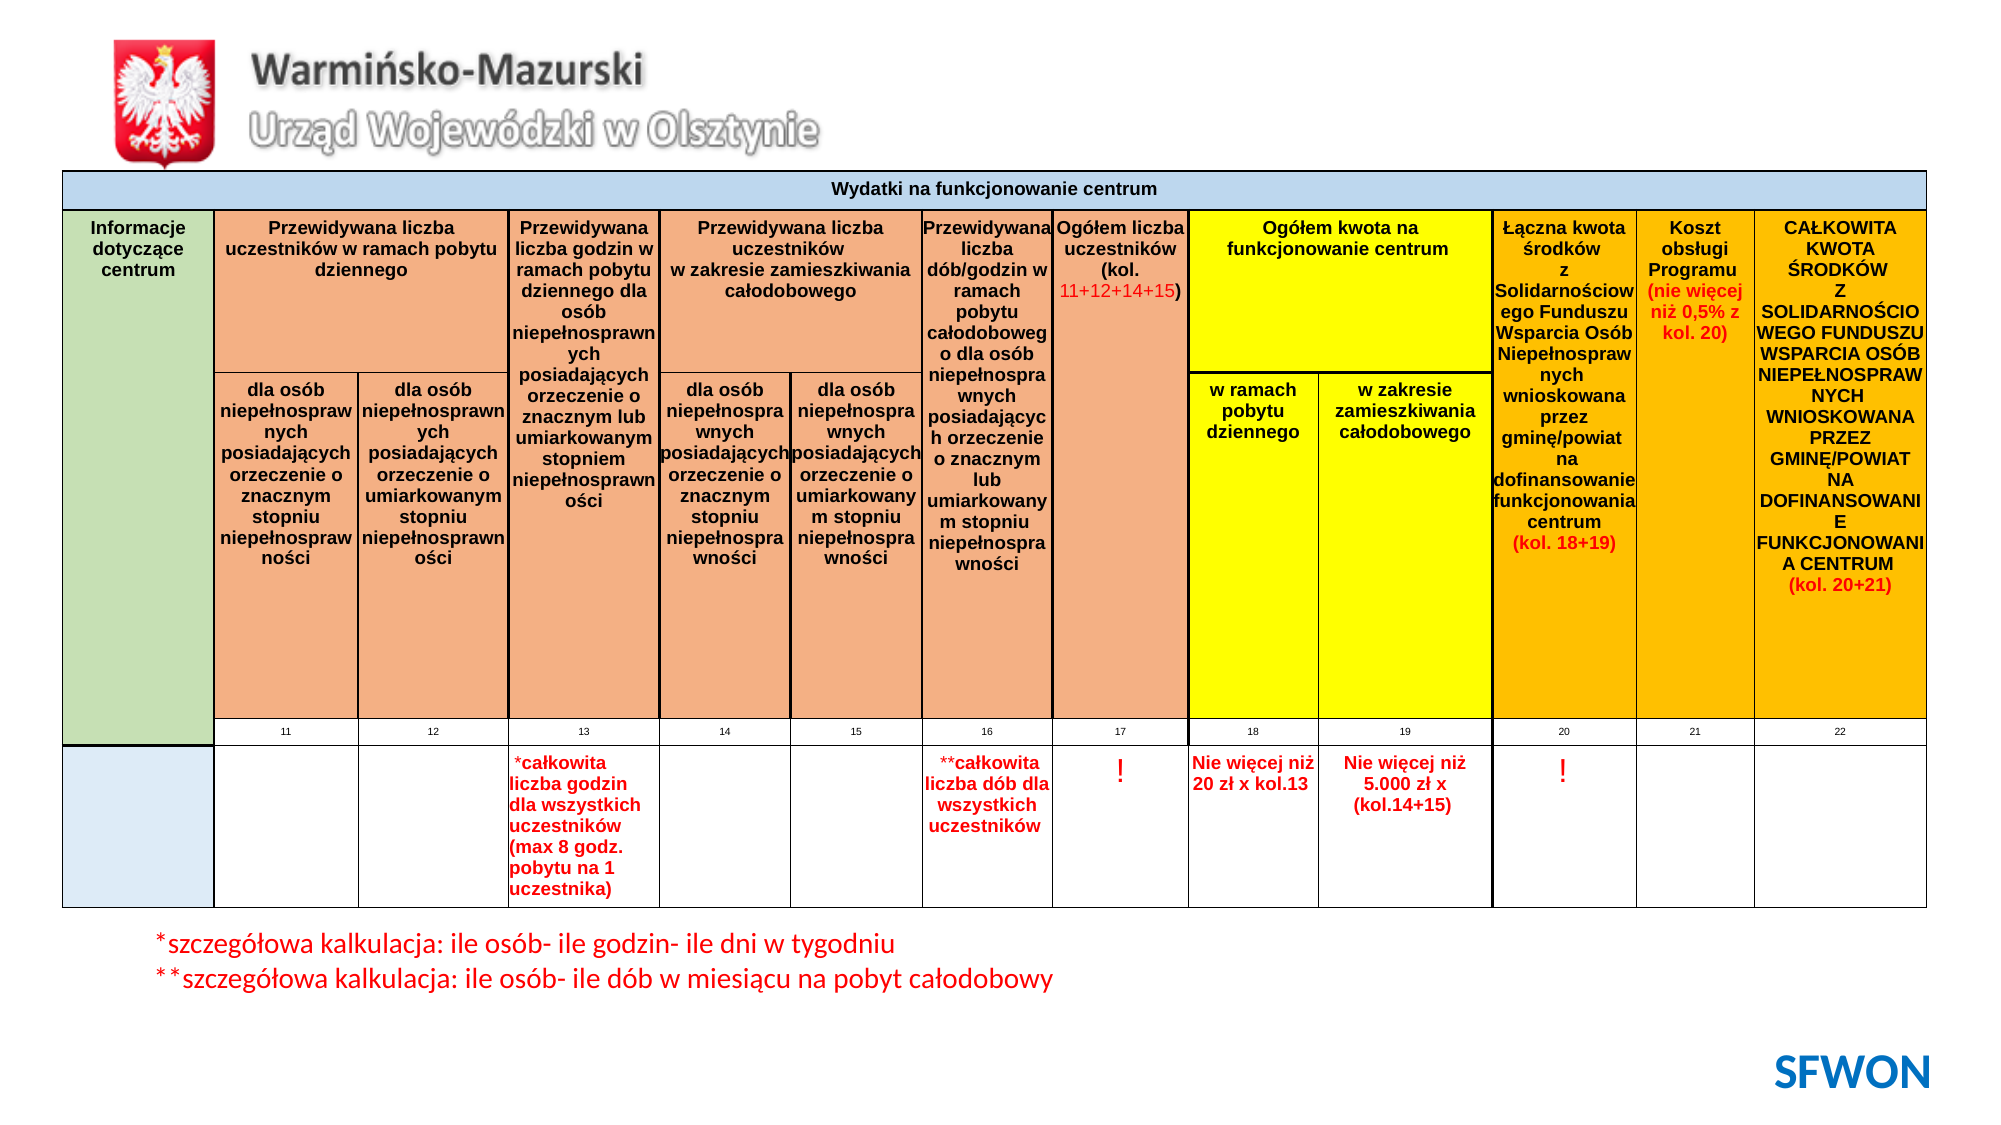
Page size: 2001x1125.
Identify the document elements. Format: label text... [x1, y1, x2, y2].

table_cell 15 [791, 719, 922, 745]
table_cell Przewidywana liczba uczestników w zakresie zamieszkiwania całodobowego [661, 240, 921, 372]
table_cell Przewidywana liczba uczestników w ramach pobytu dziennego [215, 243, 507, 372]
table_cell 19 [1319, 719, 1491, 745]
picture [44, 0, 920, 235]
table_cell **całkowita liczba dób dla wszystkich uczestników [923, 746, 1052, 907]
table_cell [791, 746, 922, 907]
text_box *szczegółowa kalkulacja: ile osób- ile godzin- ile dni w tygodniu **szczegółowa kalkulacja: ile osób- ile dób w miesiącu na pobyt całodobowy [138, 916, 2000, 1002]
table_cell 13 [509, 719, 659, 745]
table_cell [660, 746, 790, 907]
table_cell 16 [923, 719, 1052, 745]
table_cell 12 [359, 719, 508, 745]
table_cell [359, 746, 508, 907]
table_cell Ogółem liczba uczestników (kol. 11+12+14+15) [1054, 211, 1187, 718]
table_cell [1637, 746, 1754, 907]
table_cell Informacje dotyczące centrum [63, 243, 213, 744]
table_cell Ogółem kwota na funkcjonowanie centrum [1190, 211, 1491, 371]
table_cell Przewidywana liczba dób/godzin w ramach pobytu całodobowego dla osób niepełnosprawnych posiadających orzeczenie o znacznym lub umiarkowanym stopniu niepełnosprawności [923, 211, 1051, 718]
table_header Wydatki na funkcjonowanie centrum [924, 172, 1926, 209]
table_cell Koszt obsługi Programu (nie więcej niż 0,5% z kol. 20) [1637, 211, 1754, 718]
table_cell Nie więcej niż 20 zł x kol.13 [1189, 746, 1318, 907]
table_cell [1755, 746, 1926, 907]
text_box SFWON [1736, 1037, 1970, 1125]
table_cell [63, 747, 213, 907]
table_cell dla osób niepełnosprawnych posiadających orzeczenie o znacznym stopniu niepełnosprawności [661, 373, 789, 718]
table_cell dla osób niepełnosprawnych posiadających orzeczenie o umiarkowanym stopniu niepełnosprawności [792, 373, 921, 718]
table_cell Przewidywana liczba godzin w ramach pobytu dziennego dla osób niepełnosprawnych posiadających orzeczenie o znacznym lub umiarkowanym stopniem niepełnosprawności [510, 243, 658, 718]
table_cell Nie więcej niż 5.000 zł x (kol.14+15) [1319, 746, 1491, 907]
table_cell w zakresie zamieszkiwania całodobowego [1319, 374, 1491, 718]
table_cell 21 [1637, 719, 1754, 745]
table_cell [215, 746, 358, 907]
table_cell CAŁKOWITA KWOTA ŚRODKÓW Z SOLIDARNOŚCIOWEGO FUNDUSZU WSPARCIA OSÓB NIEPEŁNOSPRAWNYCH WNIOSKOWANA PRZEZ GMINĘ/POWIAT NA DOFINANSOWANIE FUNKCJONOWANIA CENTRUM (kol. 20+21) [1755, 211, 1926, 718]
table_cell dla osób niepełnosprawnych posiadających orzeczenie o znacznym stopniu niepełnosprawności [215, 373, 357, 718]
table_cell *całkowita liczba godzin dla wszystkich uczestników (max 8 godz. pobytu na 1 uczestnika) [509, 746, 659, 907]
table_cell 22 [1755, 719, 1926, 745]
table_cell w ramach pobytu dziennego [1190, 374, 1318, 718]
table_cell 14 [660, 719, 790, 745]
table_cell 17 [1053, 719, 1187, 745]
table_cell dla osób niepełnosprawnych posiadających orzeczenie o umiarkowanym stopniu niepełnosprawności [359, 373, 507, 718]
table_cell 20 [1494, 719, 1636, 745]
table_cell 11 [215, 719, 358, 745]
table_cell ! [1053, 746, 1188, 907]
table_cell Łączna kwota środków z Solidarnościowego Funduszu Wsparcia Osób Niepełnosprawnych wnioskowana przez gminę/powiat na dofinansowanie funkcjonowania centrum (kol. 18+19) [1494, 211, 1636, 718]
table_cell 18 [1190, 719, 1318, 745]
table_cell ! [1494, 746, 1636, 907]
